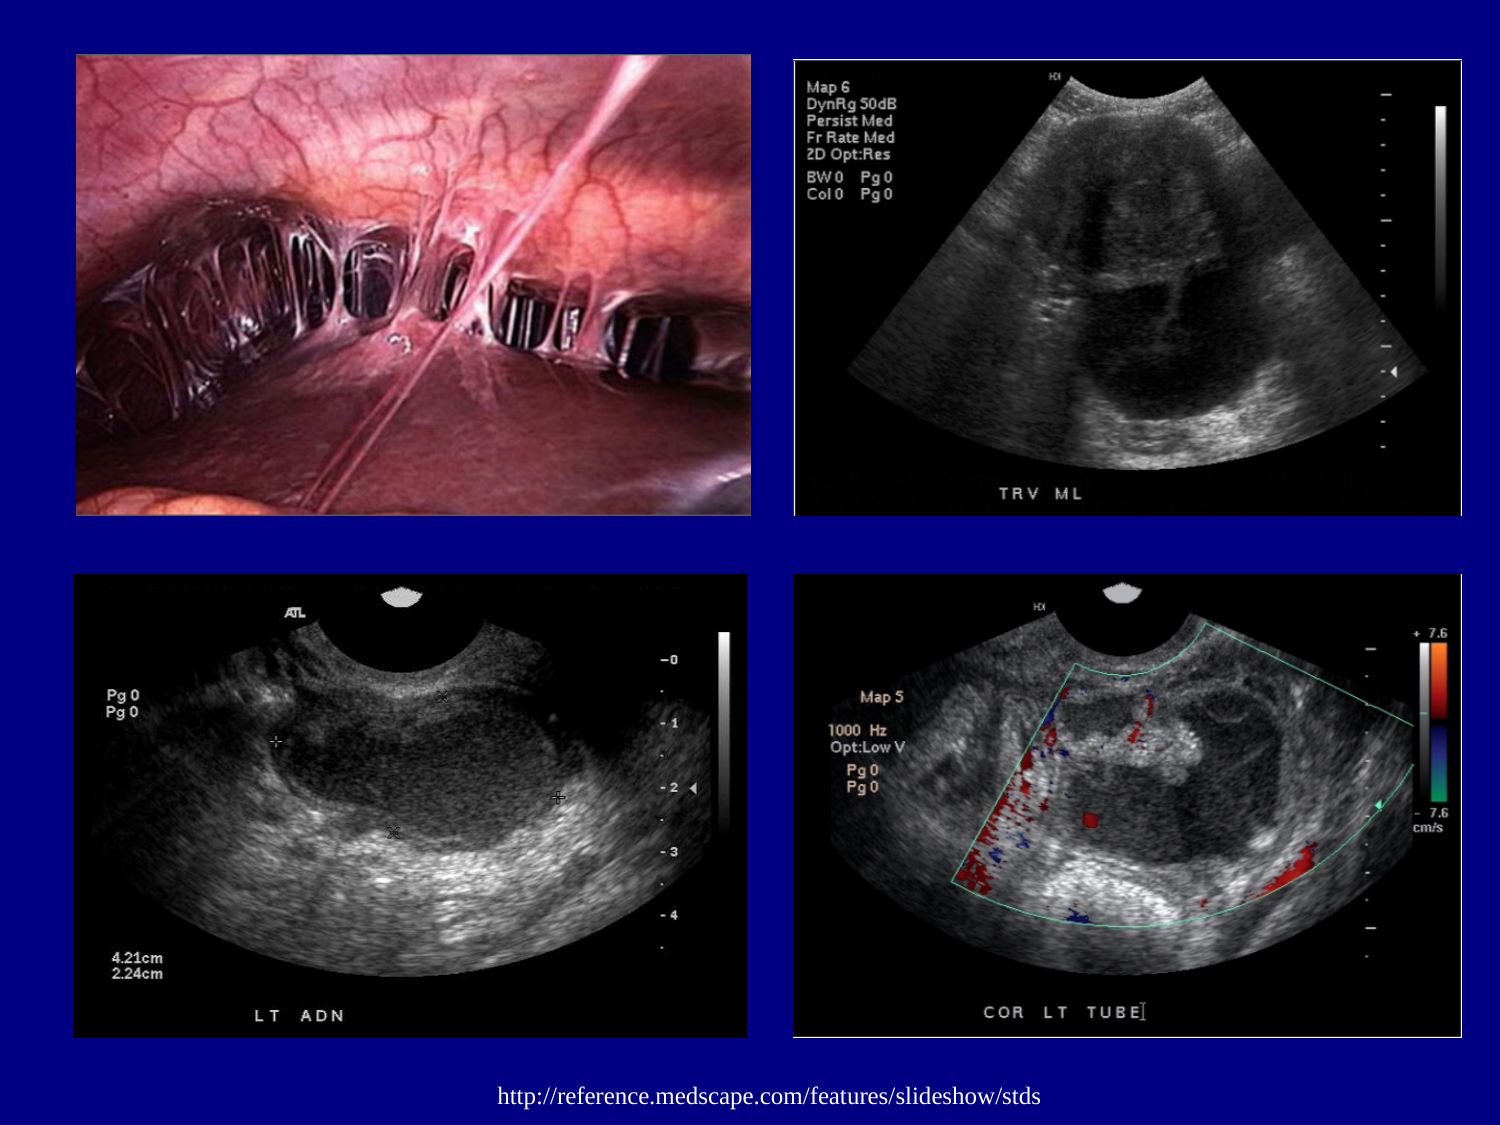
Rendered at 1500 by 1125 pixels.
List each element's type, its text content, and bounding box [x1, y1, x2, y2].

picture [73, 574, 748, 1038]
picture [792, 58, 1463, 516]
picture [76, 54, 751, 516]
text_box http://reference.medscape.com/features/slideshow/stds [482, 1072, 1058, 1117]
picture [792, 574, 1463, 1038]
